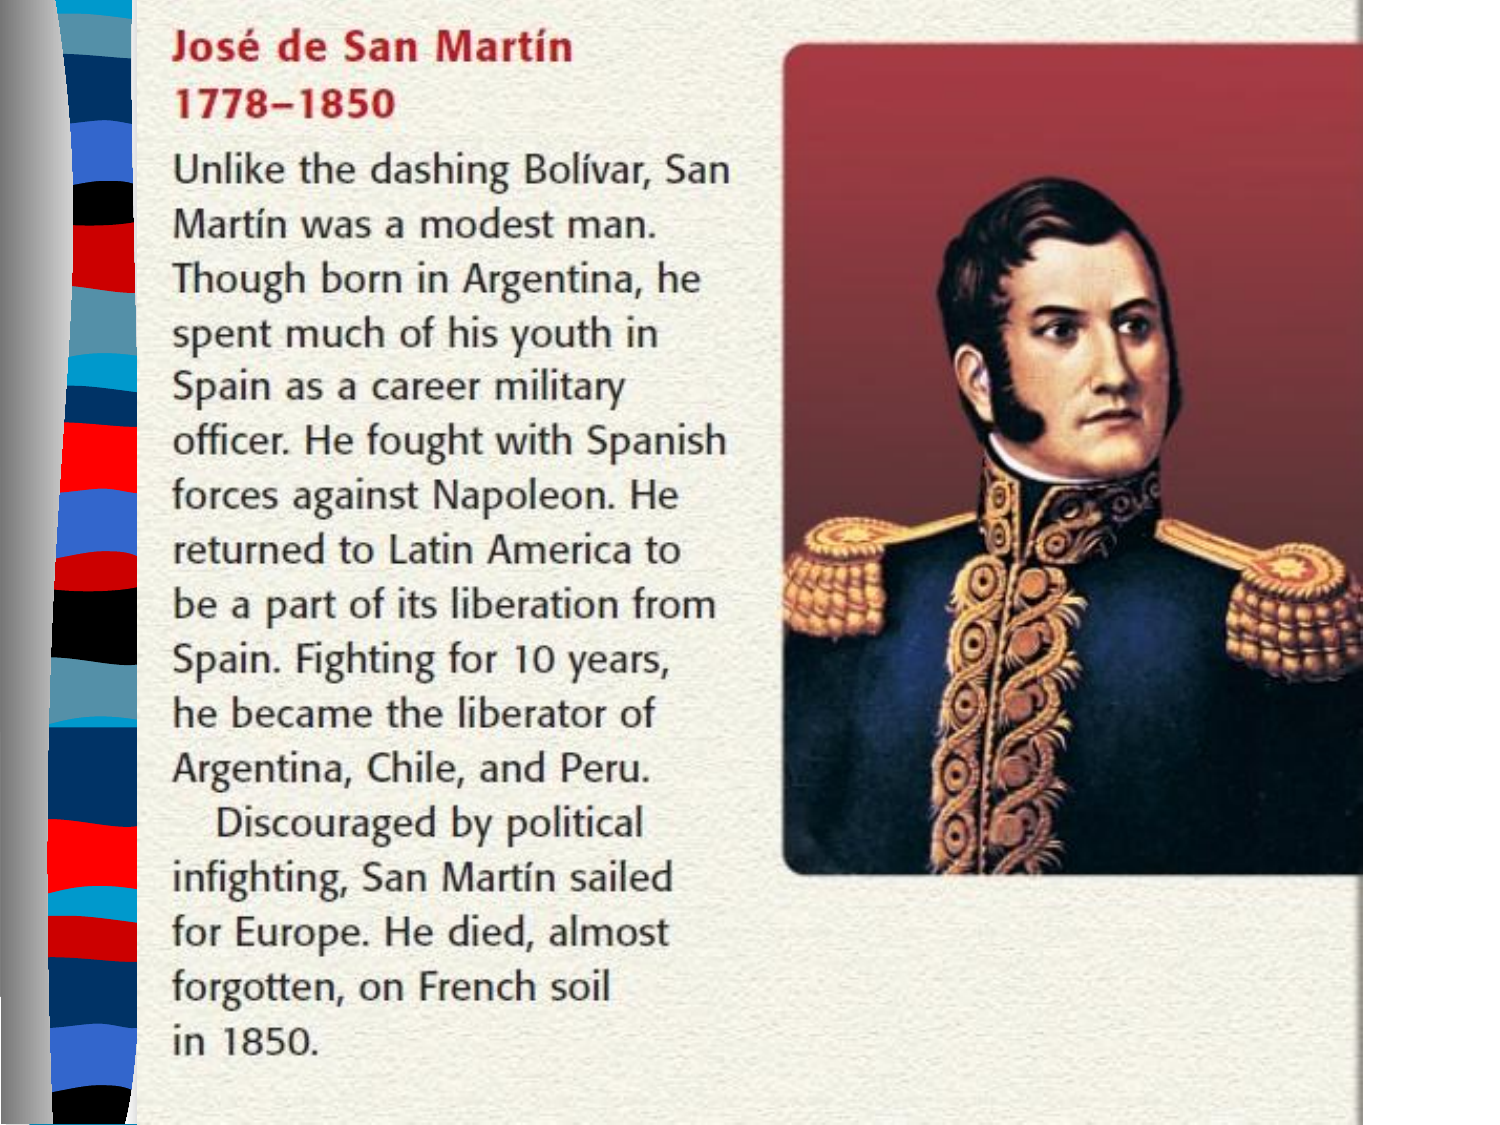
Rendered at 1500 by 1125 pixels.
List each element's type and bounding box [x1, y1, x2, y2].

picture [137, 0, 1363, 1125]
